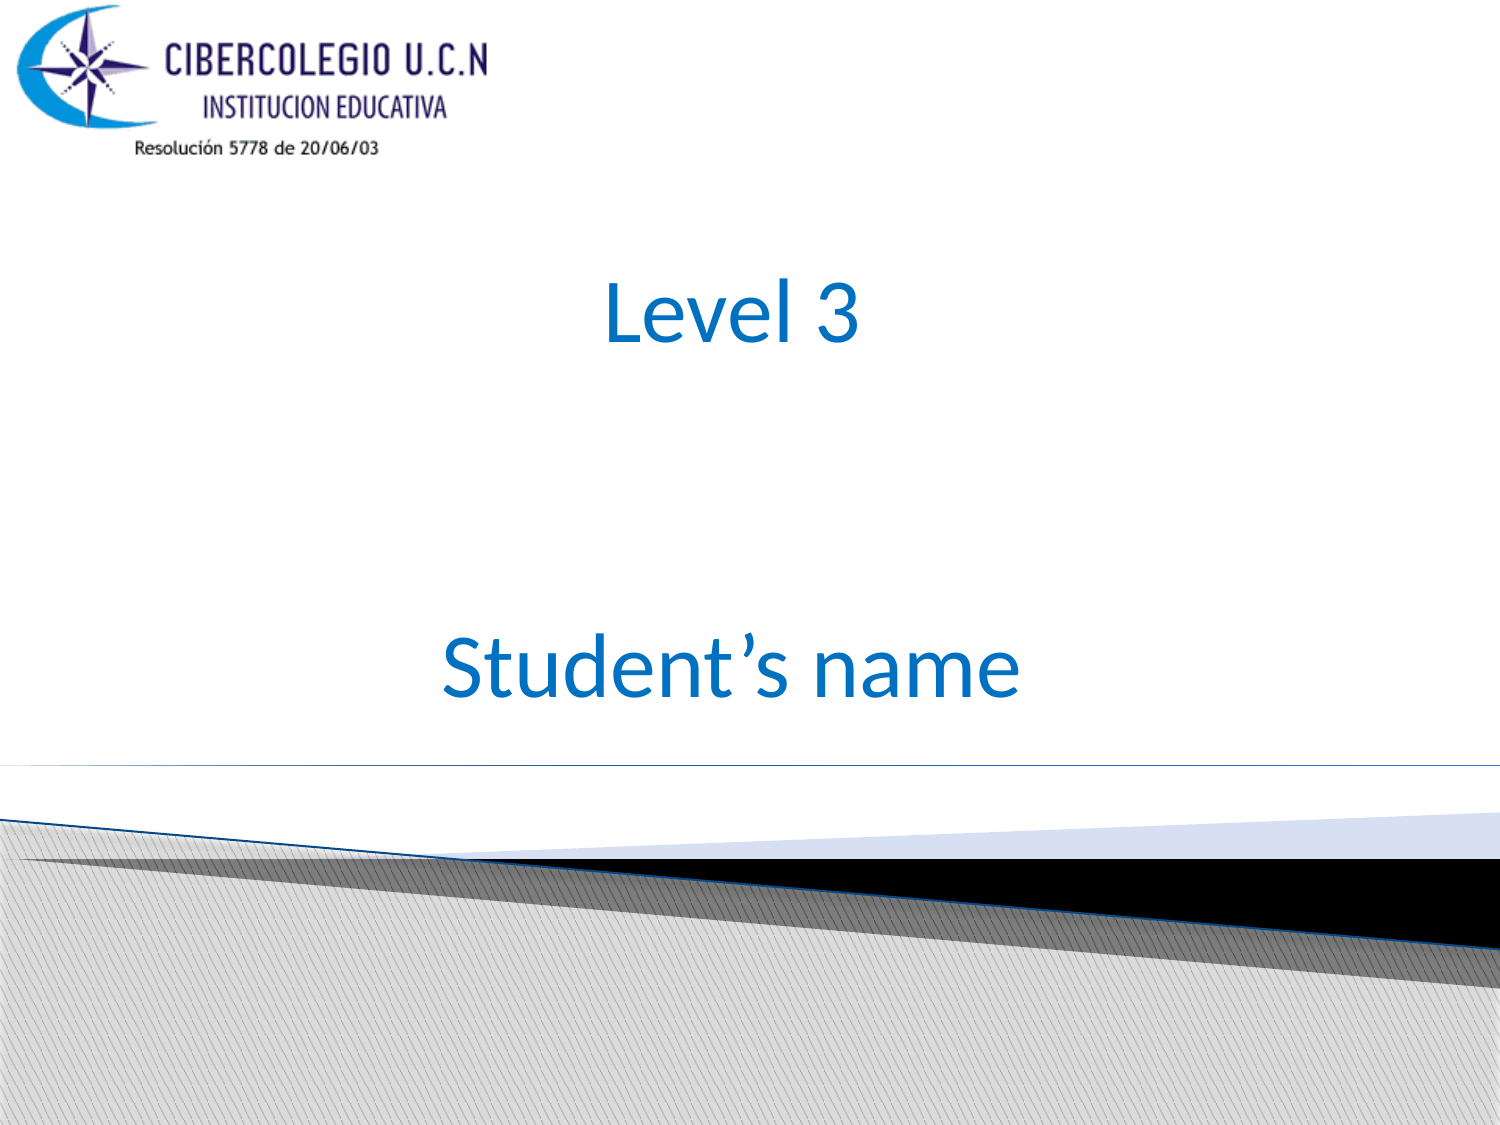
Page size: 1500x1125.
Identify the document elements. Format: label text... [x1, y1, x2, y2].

picture [5, 859, 1500, 989]
picture [0, 0, 504, 169]
subtitle Level 3 Student’s name [100, 243, 1376, 441]
